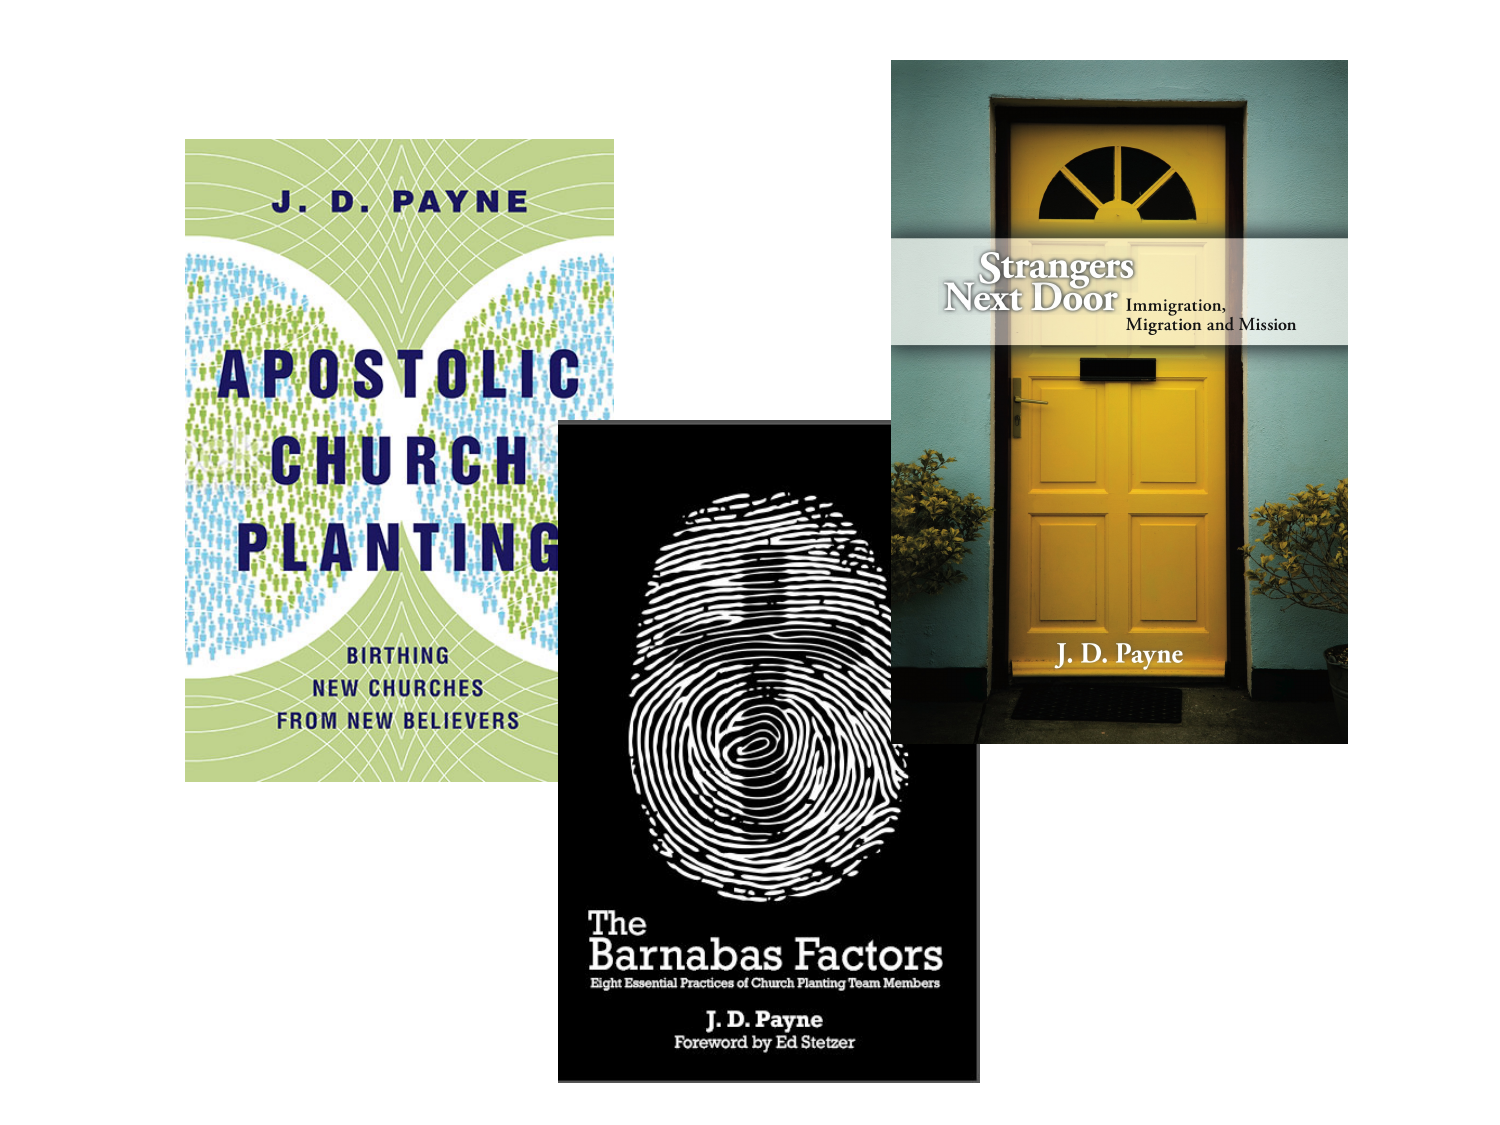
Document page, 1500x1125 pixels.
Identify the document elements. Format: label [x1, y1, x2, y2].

picture [185, 139, 614, 782]
picture [891, 60, 1348, 744]
list [513, 420, 1025, 1084]
